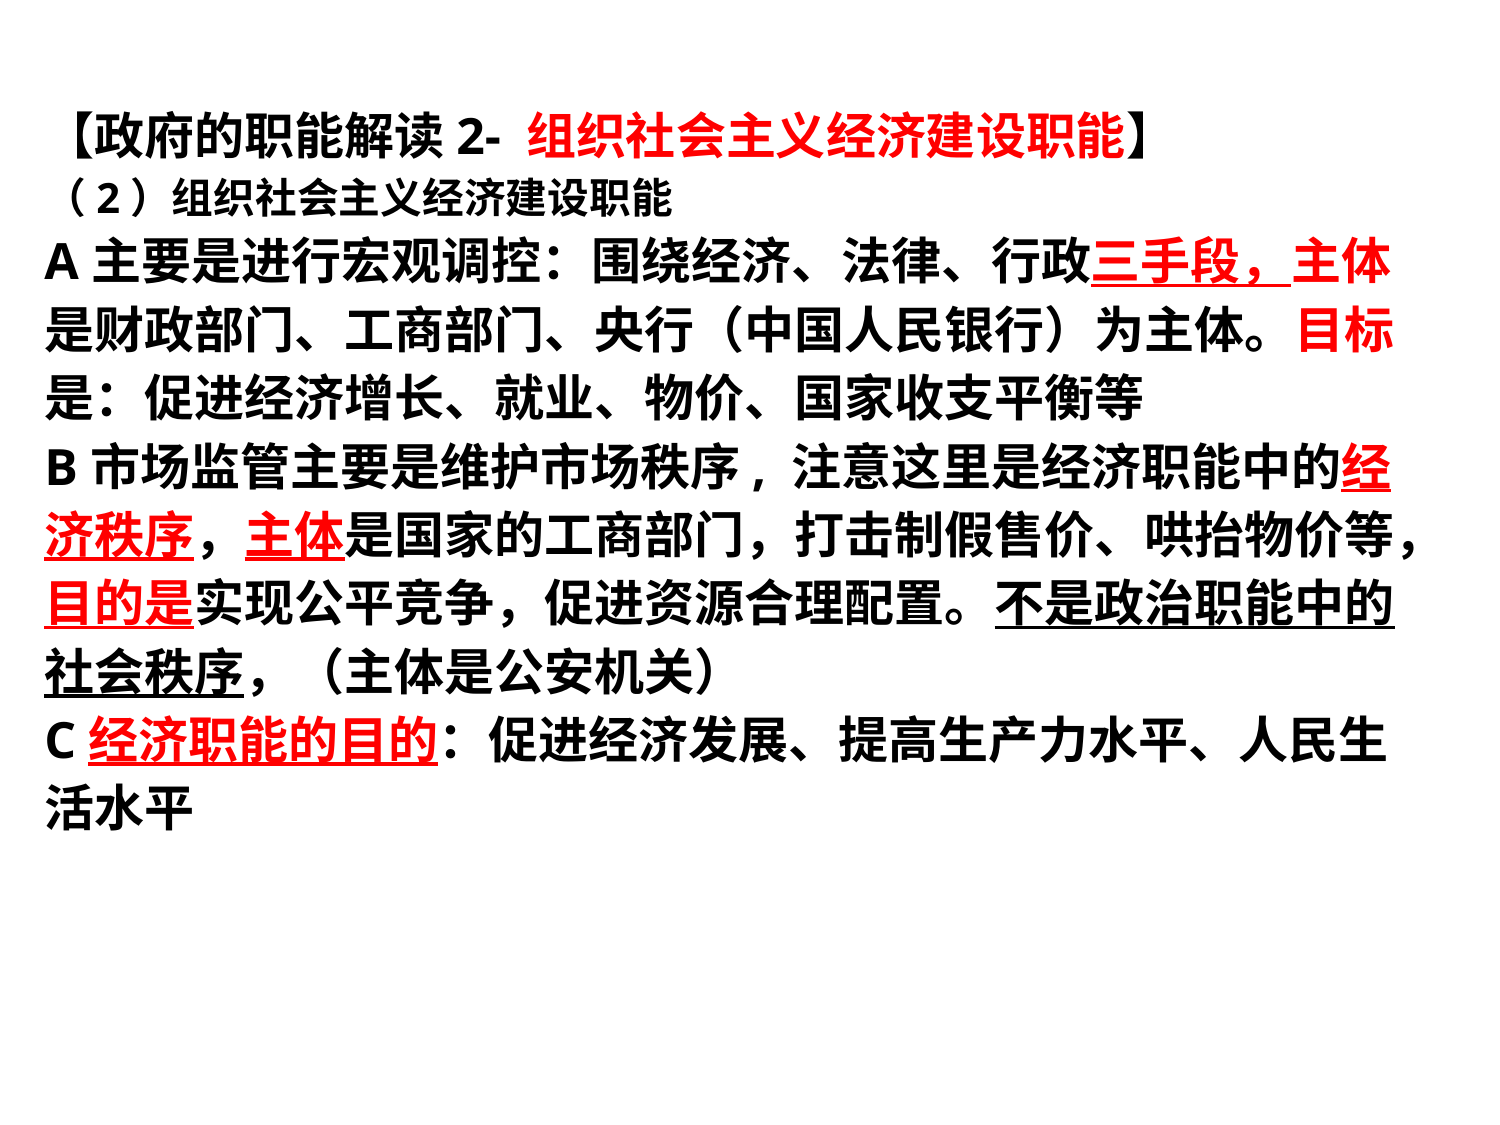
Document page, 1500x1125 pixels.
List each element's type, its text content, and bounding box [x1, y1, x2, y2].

text_box 【政府的职能解读2- 组织社会主义经济建设职能】 （2）组织社会主义经济建设职能 A主要是进行宏观调控：围绕经济、法律、行政三手段，主体是财政部门、工商部门、央行（中国人民银行）为主体。目标是：促进经济增长、就业、物价、国家收支平衡等 B市场监管主要是维护市场秩序, 注意这里是经济职能中的经济秩序，主体是国家的工商部门，打击制假售价、哄抬物价等，目的是实现公平竞争，促进资源合理配置。不是政治职能中的社会秩序，（主体是公安机关） C经济职能的目的：促进经济发展、提高生产力水平、人民生活水平 [29, 88, 1451, 845]
